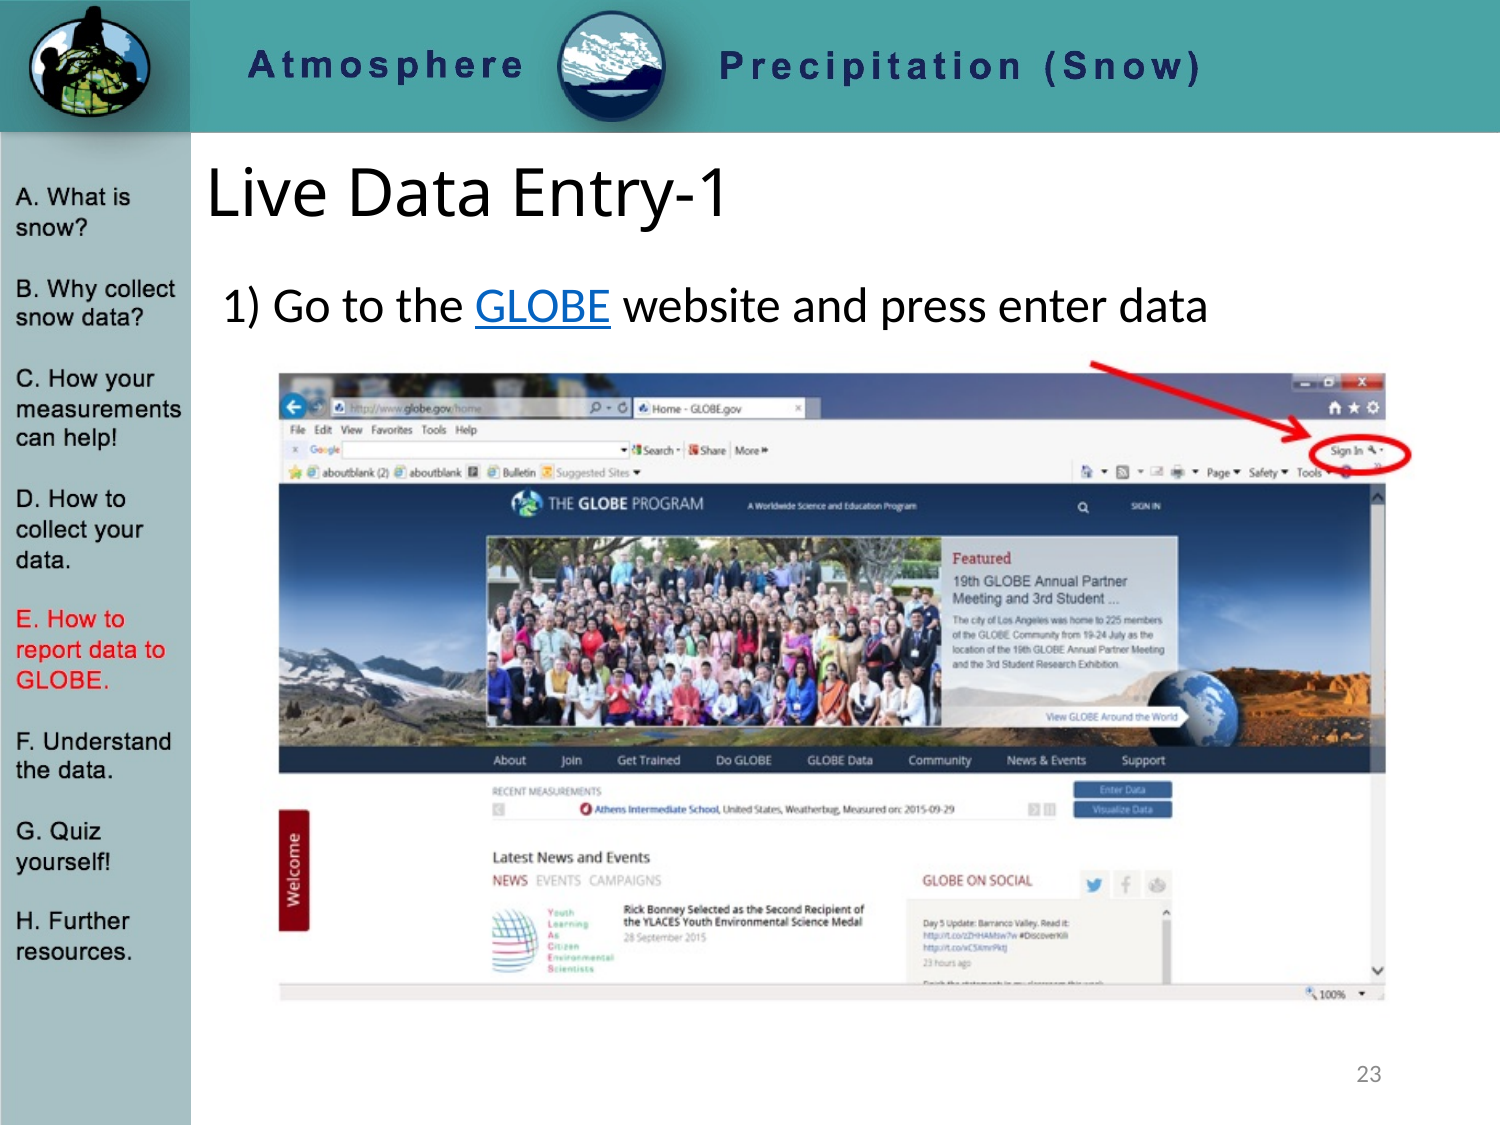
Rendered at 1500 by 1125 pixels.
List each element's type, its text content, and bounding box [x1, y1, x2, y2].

picture [260, 351, 1447, 1050]
title Live Data Entry-1 [191, 133, 1484, 304]
slide_number 23 [1059, 1050, 1397, 1103]
picture [0, 0, 1500, 1125]
list 1) Go to the GLOBE website and press enter data [206, 271, 1444, 986]
